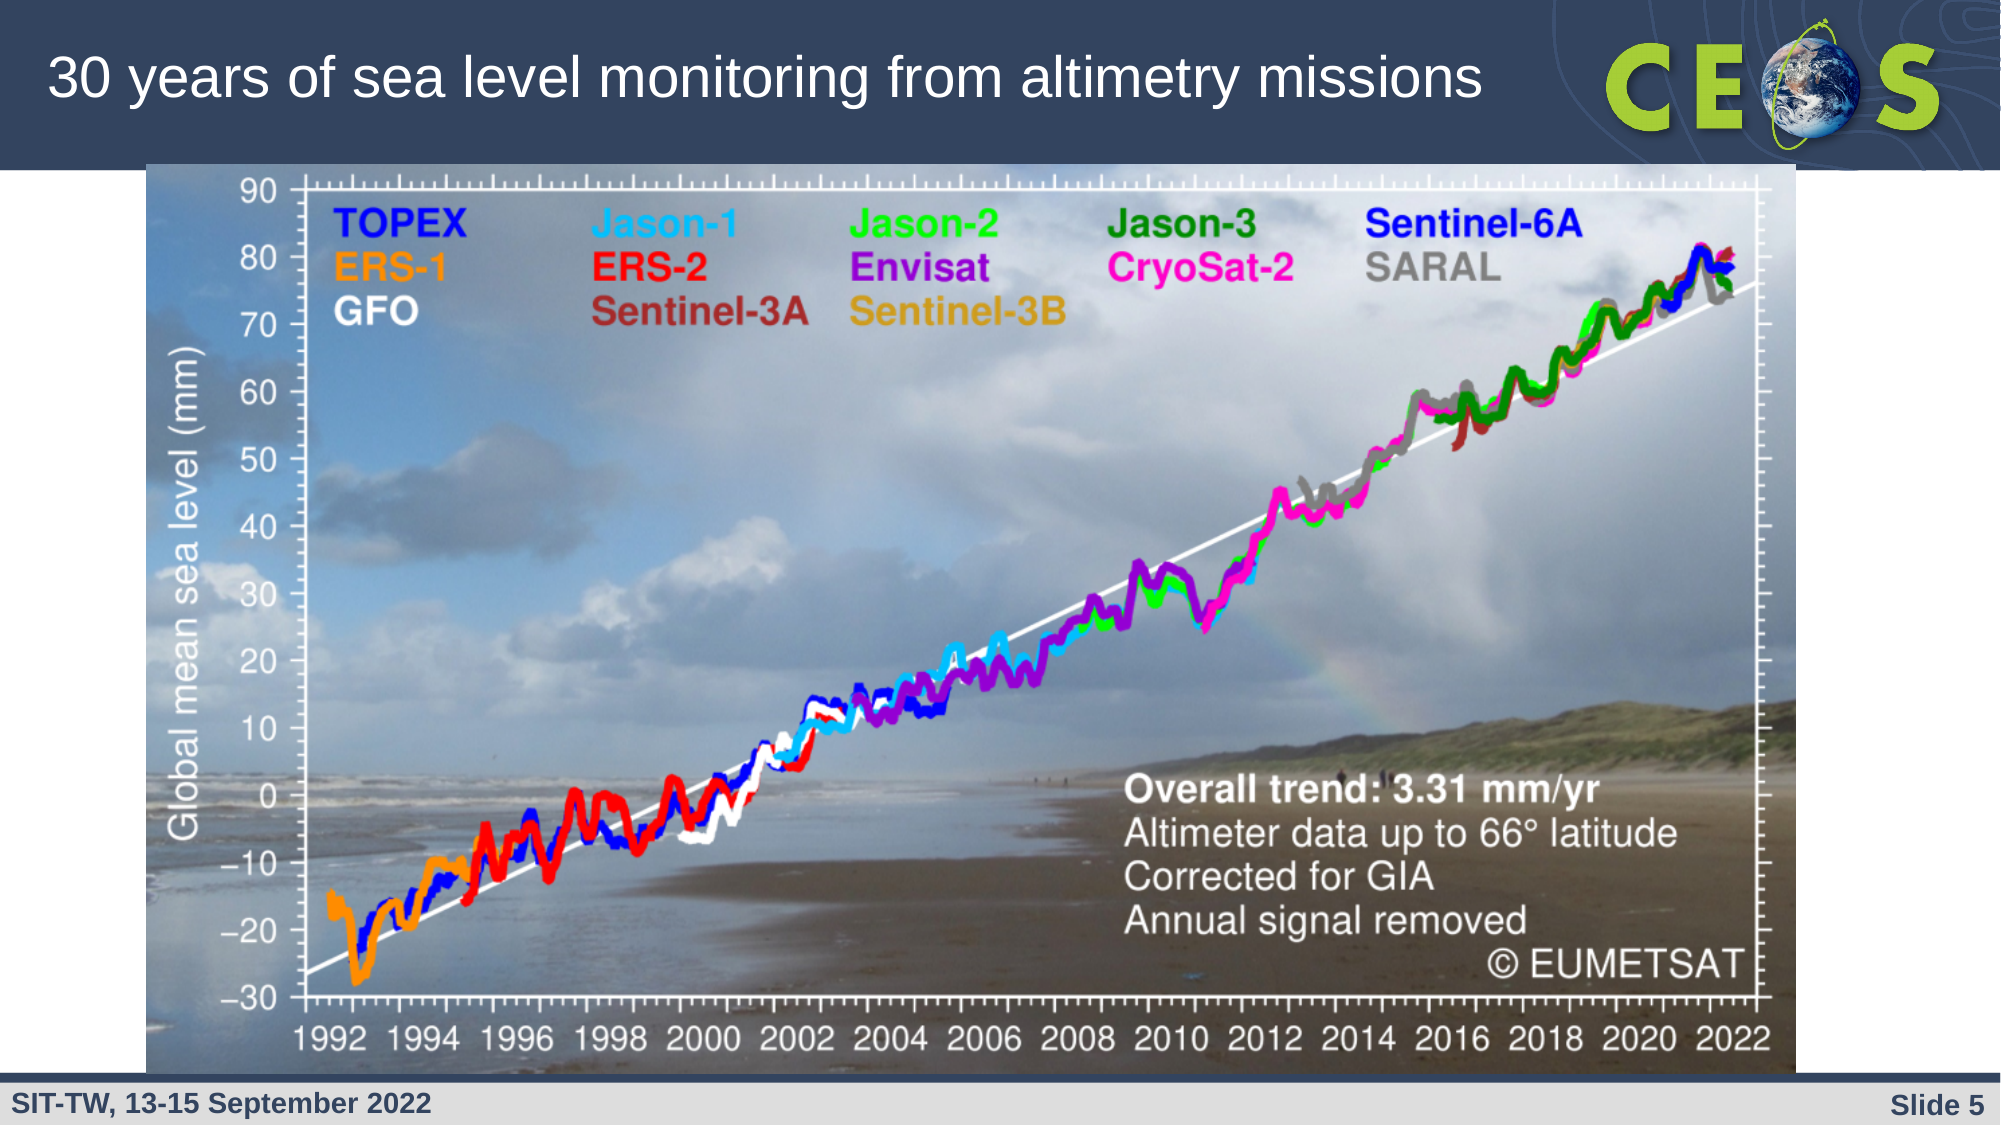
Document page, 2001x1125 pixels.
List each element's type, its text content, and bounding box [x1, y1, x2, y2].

picture [146, 164, 1796, 1074]
picture [1606, 18, 1939, 150]
title 30 years of sea level monitoring from altimetry missions [32, 40, 1572, 133]
